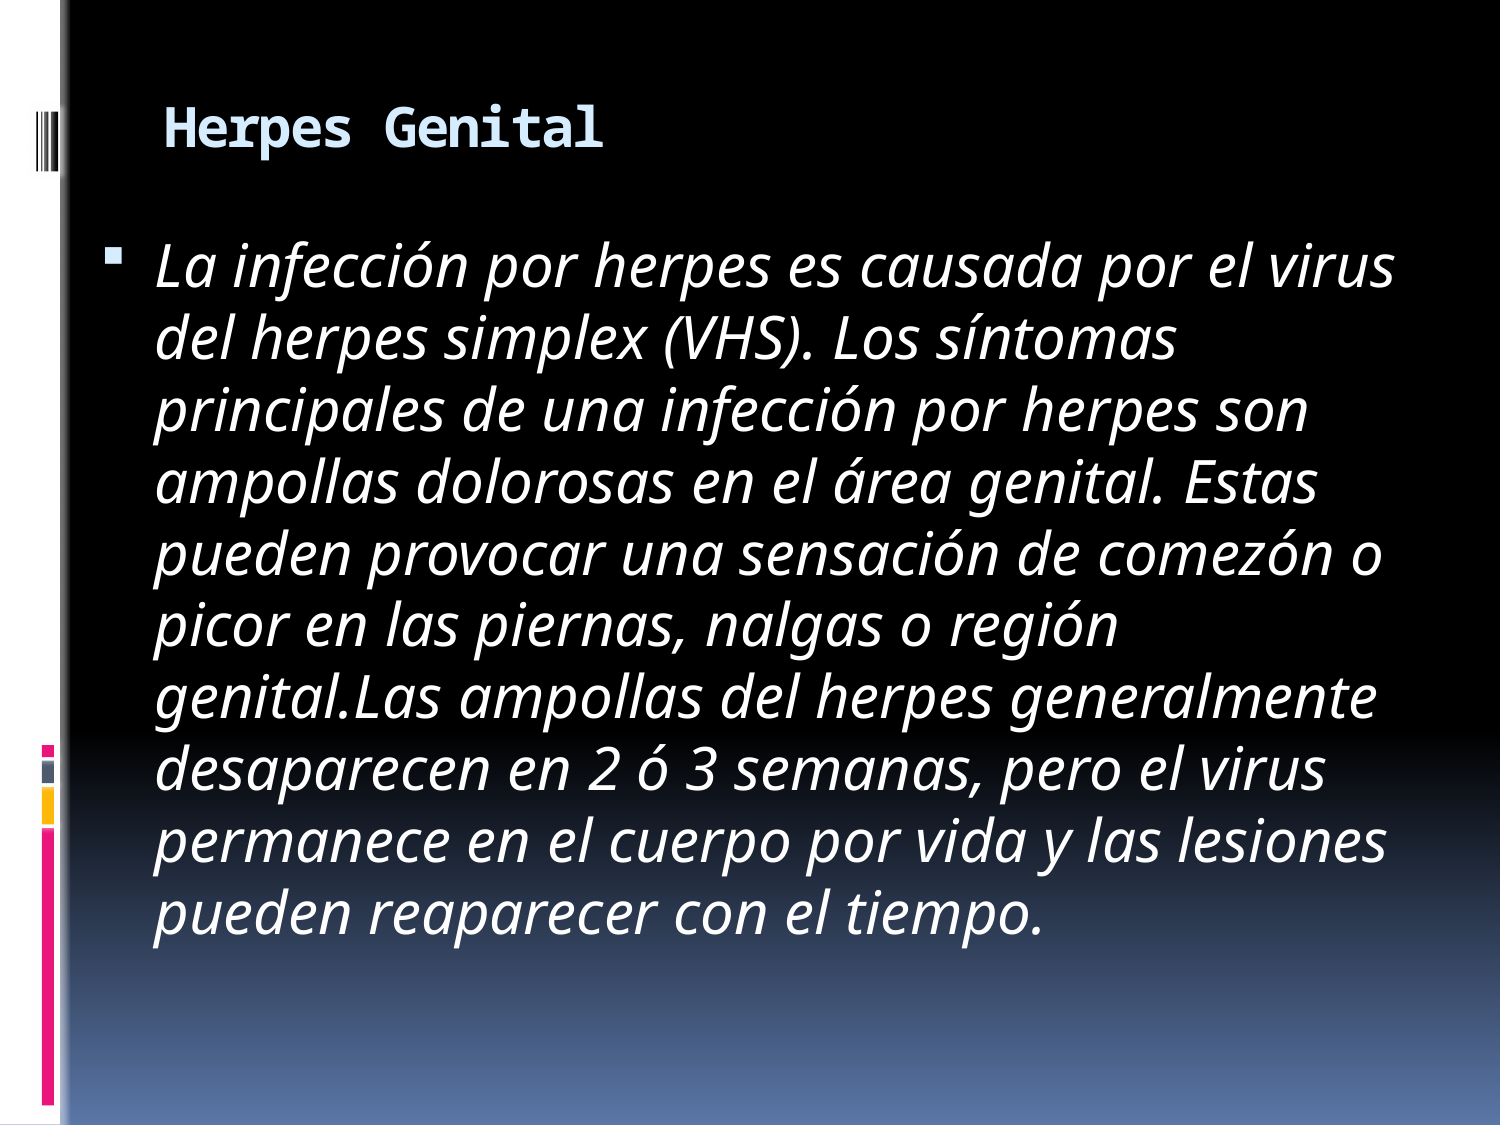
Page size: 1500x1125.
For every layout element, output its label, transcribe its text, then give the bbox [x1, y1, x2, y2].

title Herpes Genital [150, 83, 1425, 219]
list La infección por herpes es causada por el virus del herpes simplex (VHS). Los síntomas principales de una infección por herpes son ampollas dolorosas en el área genital. Estas pueden provocar una sensación de comezón o picor en las piernas, nalgas o región genital.Las ampollas del herpes generalmente desaparecen en 2 ó 3 semanas, pero el virus permanece en el cuerpo por vida y las lesiones pueden reaparecer con el tiempo. [75, 219, 1425, 1005]
